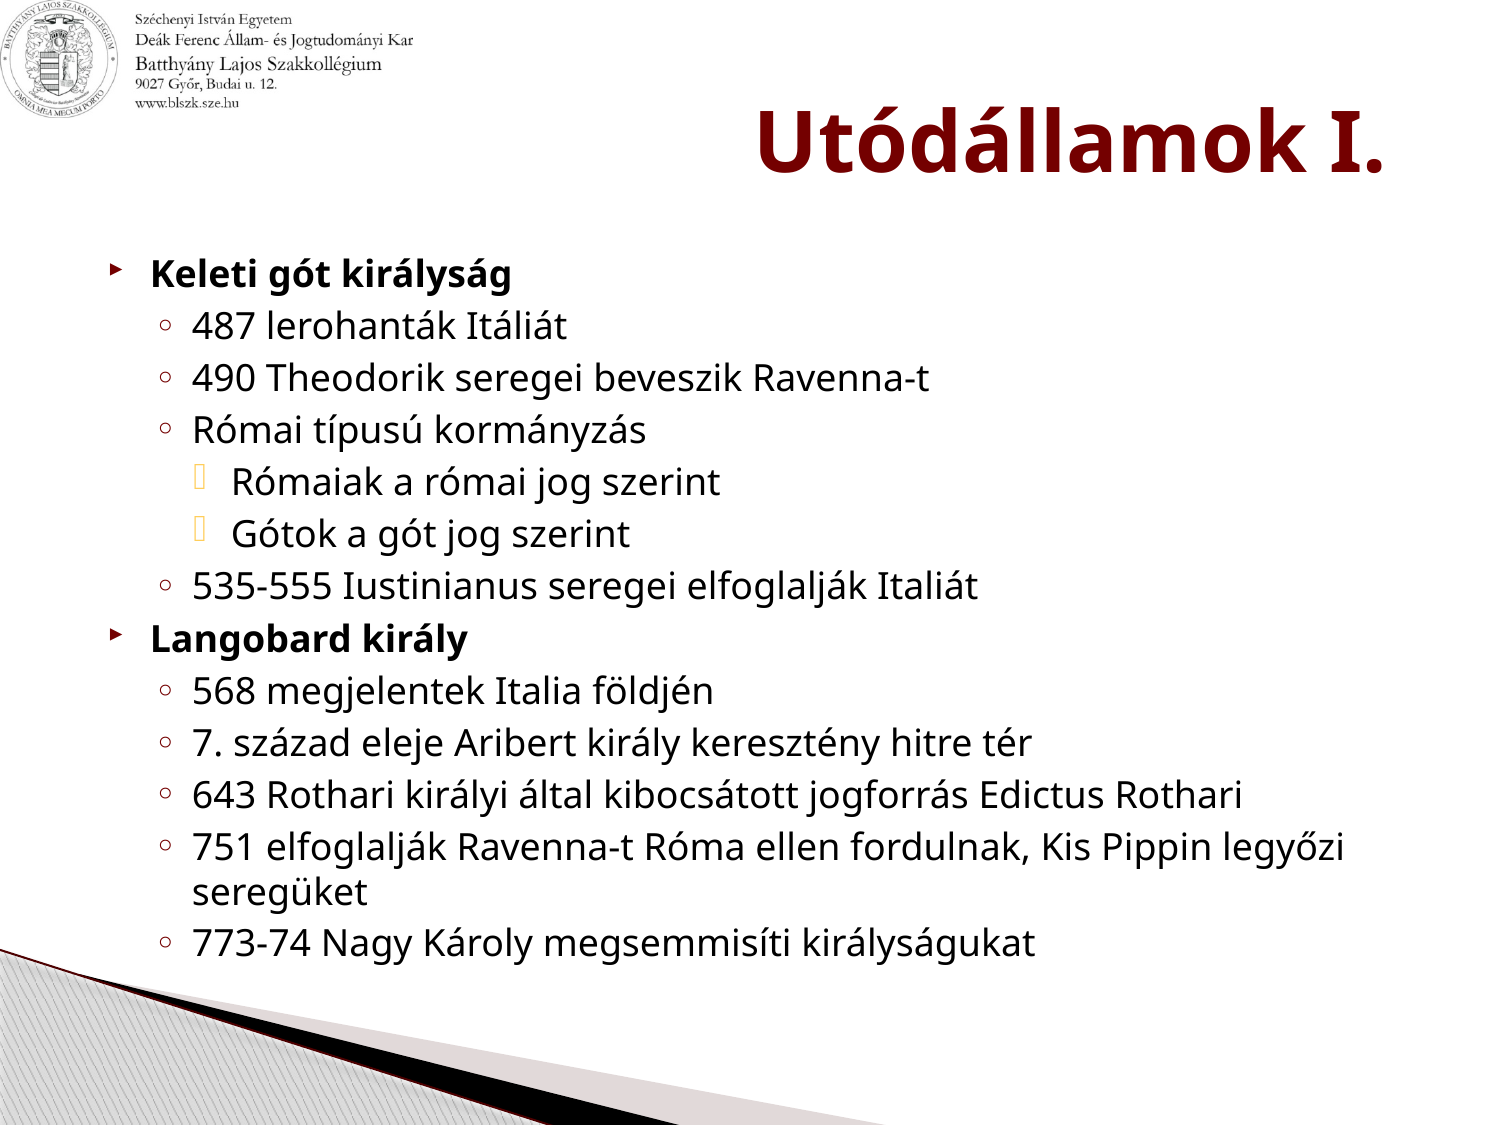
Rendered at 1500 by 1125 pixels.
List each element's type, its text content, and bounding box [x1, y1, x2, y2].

list Keleti gót királyság 487 lerohanták Itáliát 490 Theodorik seregei beveszik Ravenna-t Római típusú kormányzás Rómaiak a római jog szerint Gótok a gót jog szerint 535-555 Iustinianus seregei elfoglalják Italiát Langobard király 568 megjelentek Italia földjén 7. század eleje Aribert király keresztény hitre tér 643 Rothari királyi által kibocsátott jogforrás Edictus Rothari 751 elfoglalják Ravenna-t Róma ellen fordulnak, Kis Pippin legyőzi seregüket 773-74 Nagy Károly megsemmisíti királyságukat [74, 242, 1426, 986]
picture [0, 0, 413, 118]
title Utódállamok I. [75, 45, 1425, 233]
